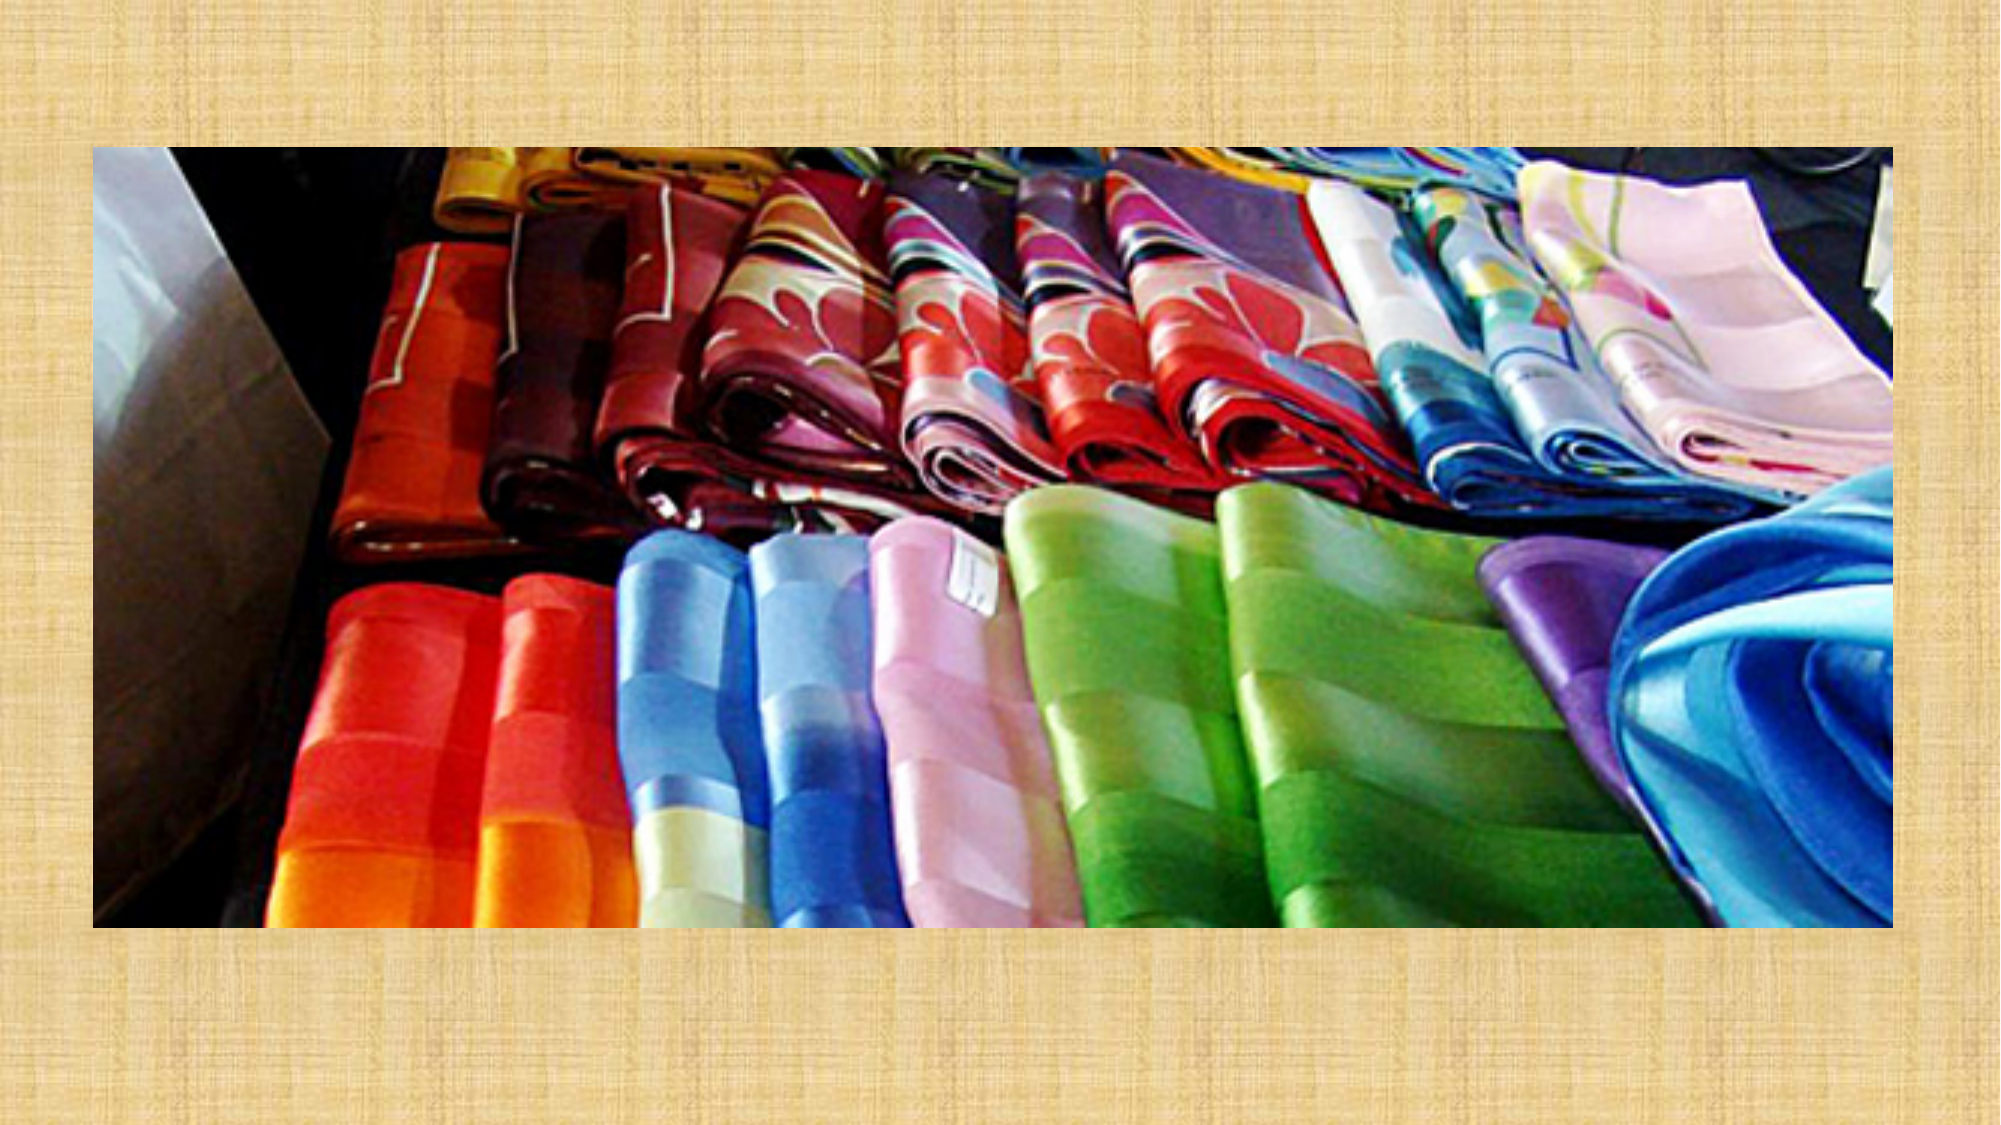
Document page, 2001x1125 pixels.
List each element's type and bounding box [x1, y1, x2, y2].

picture [0, 0, 2001, 1125]
list [93, 147, 1893, 928]
